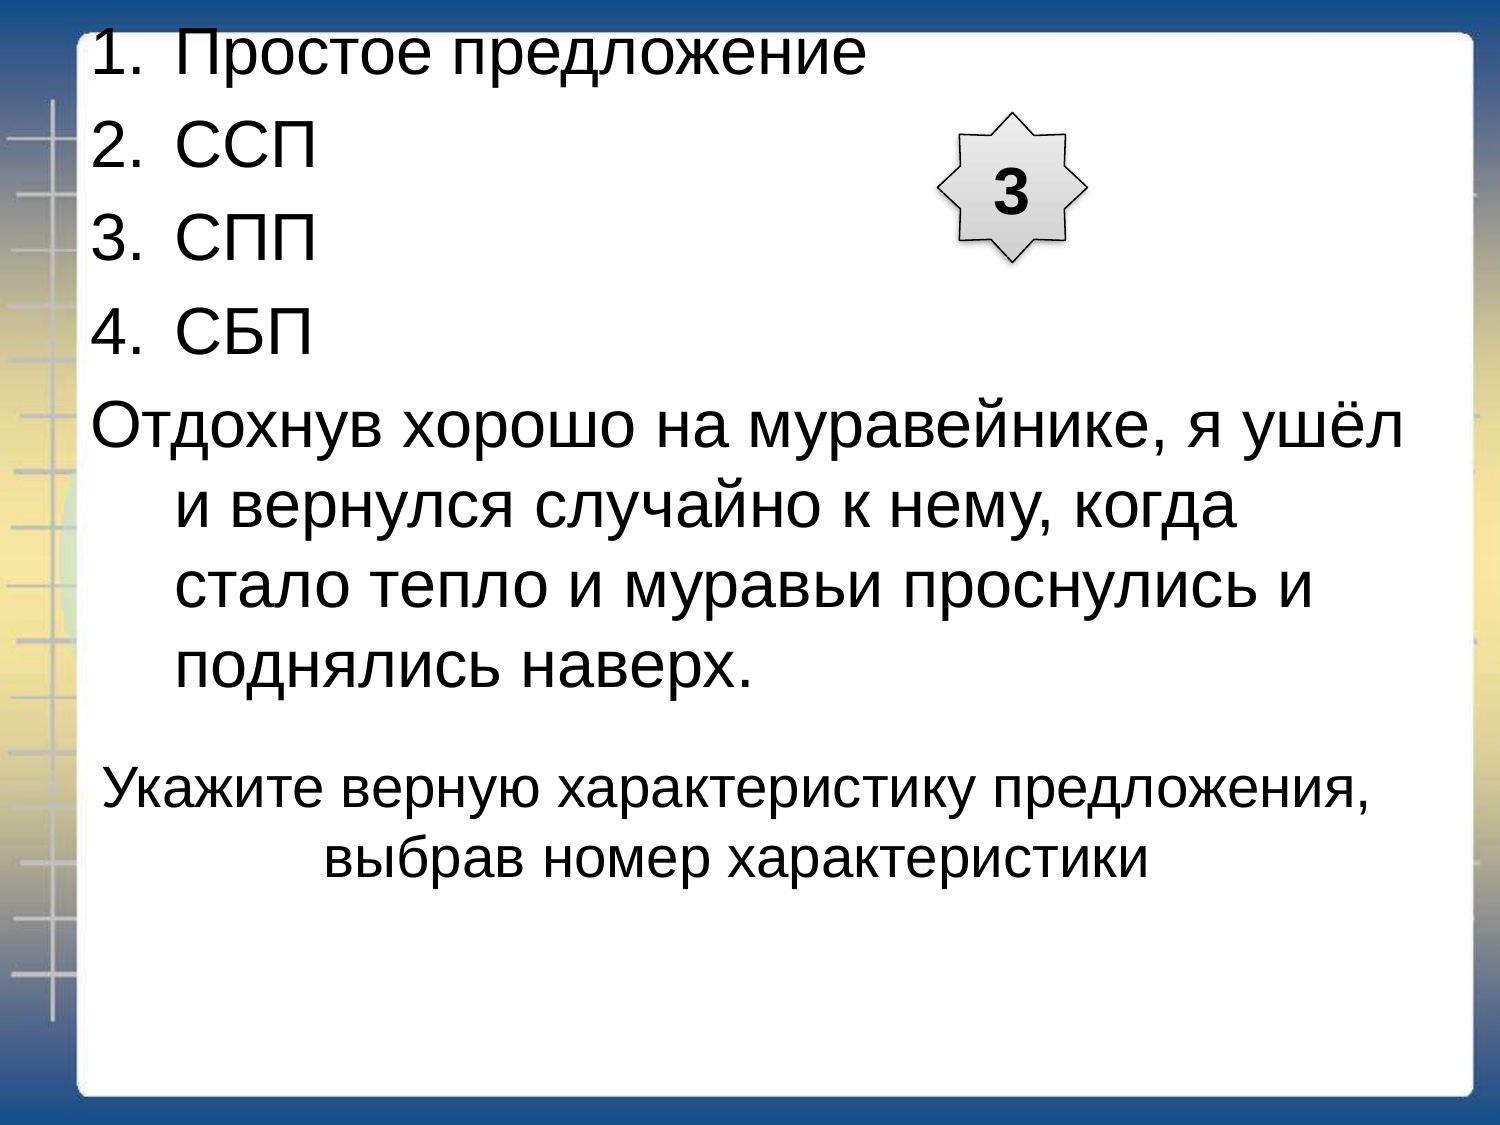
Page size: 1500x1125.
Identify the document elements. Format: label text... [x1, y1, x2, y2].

text_box 3 [936, 111, 1089, 264]
list Простое предложение ССП СПП СБП Отдохнув хорошо на муравейнике, я ушёл и вернулся случайно к нему, когда стало тепло и муравьи проснулись и поднялись наверх. [74, 0, 1425, 738]
picture [0, 0, 1500, 1125]
title Укажите верную характеристику предложения, выбрав номер характеристики [62, 724, 1413, 913]
